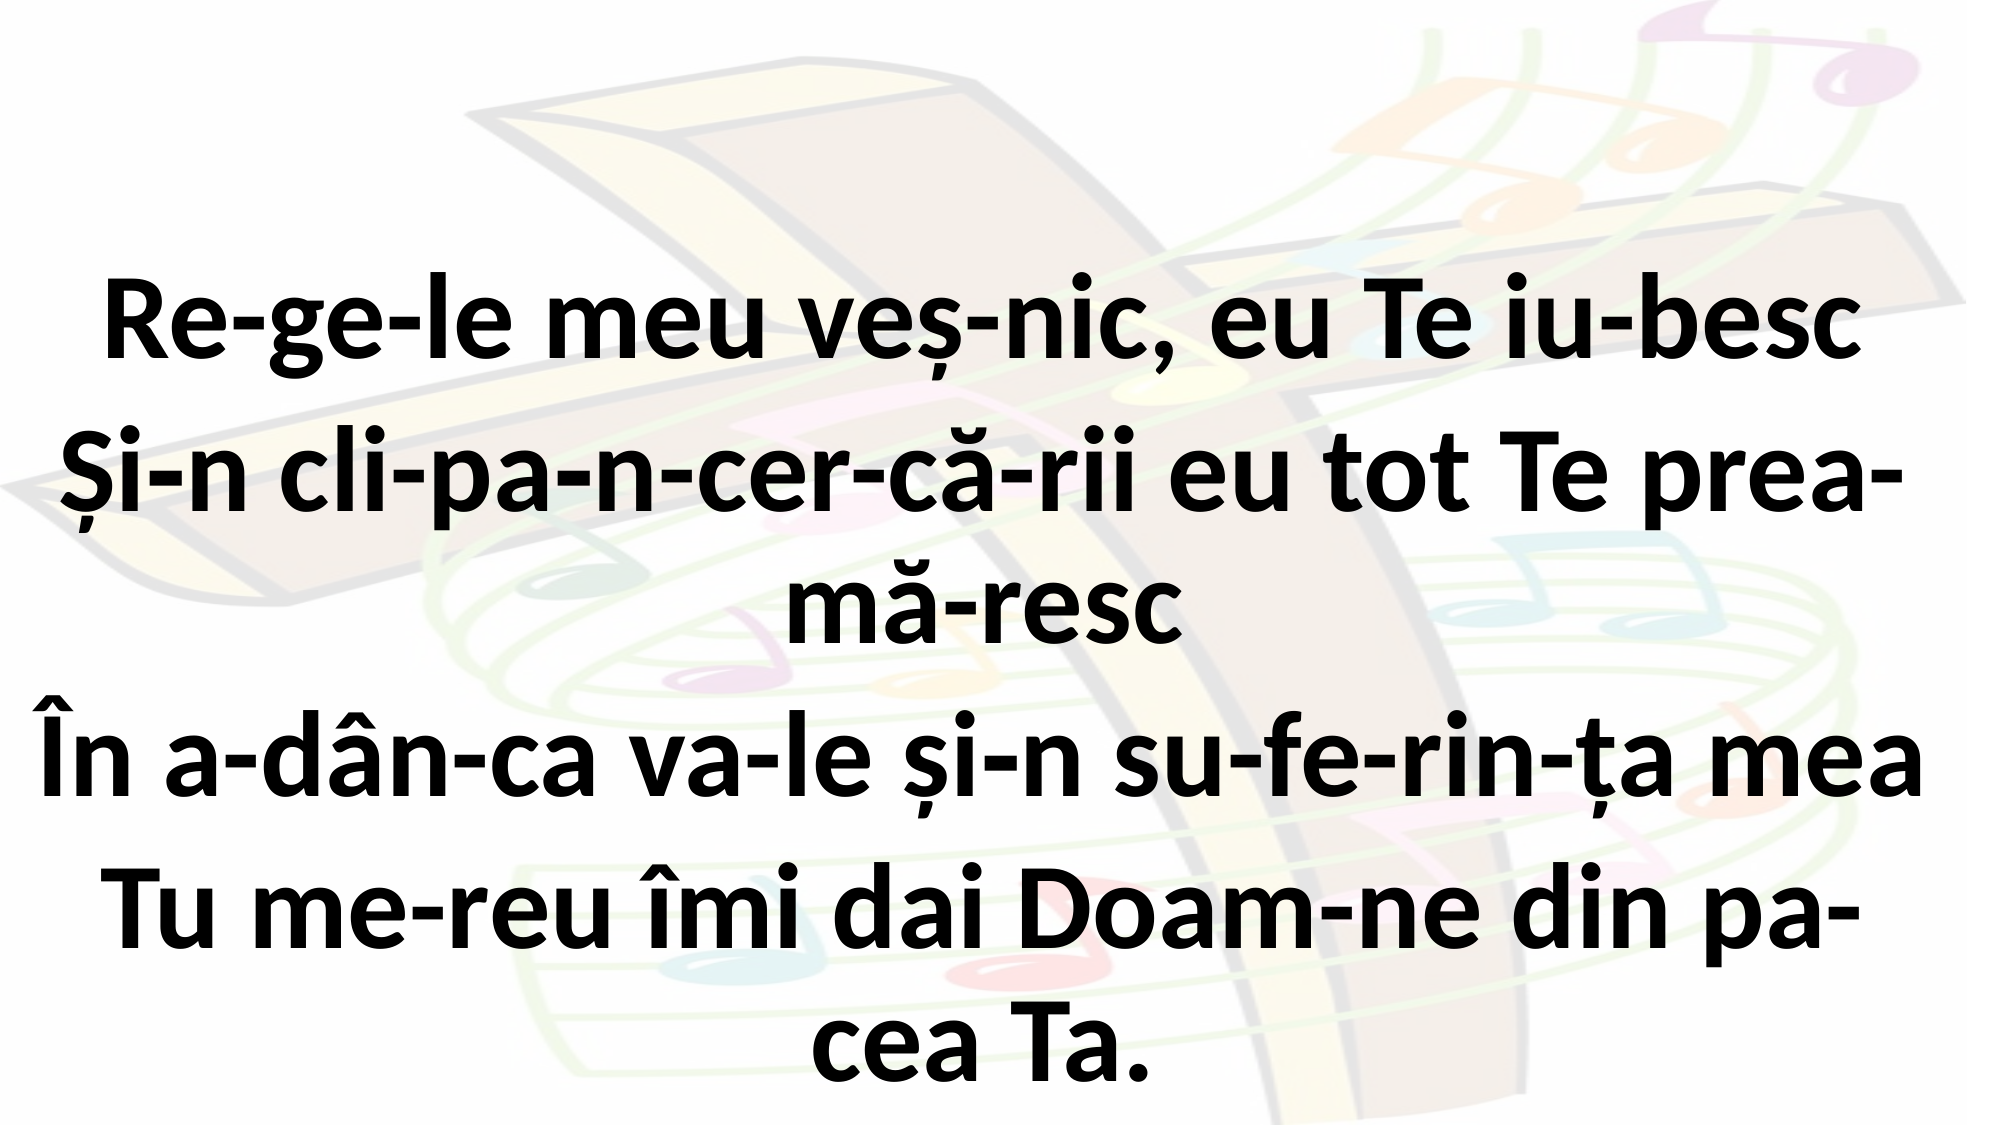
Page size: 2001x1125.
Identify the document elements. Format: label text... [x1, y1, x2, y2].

subtitle Re-ge-le meu veș-nic, eu Te iu-besc Și‑n cli-pa‑n-cer-că-rii eu tot Te prea-mă-resc În a-dân-ca va-le și‑n su-fe-rin-ța mea Tu me-reu îmi dai Doam-ne din pa-cea Ta. [0, 0, 1967, 1125]
